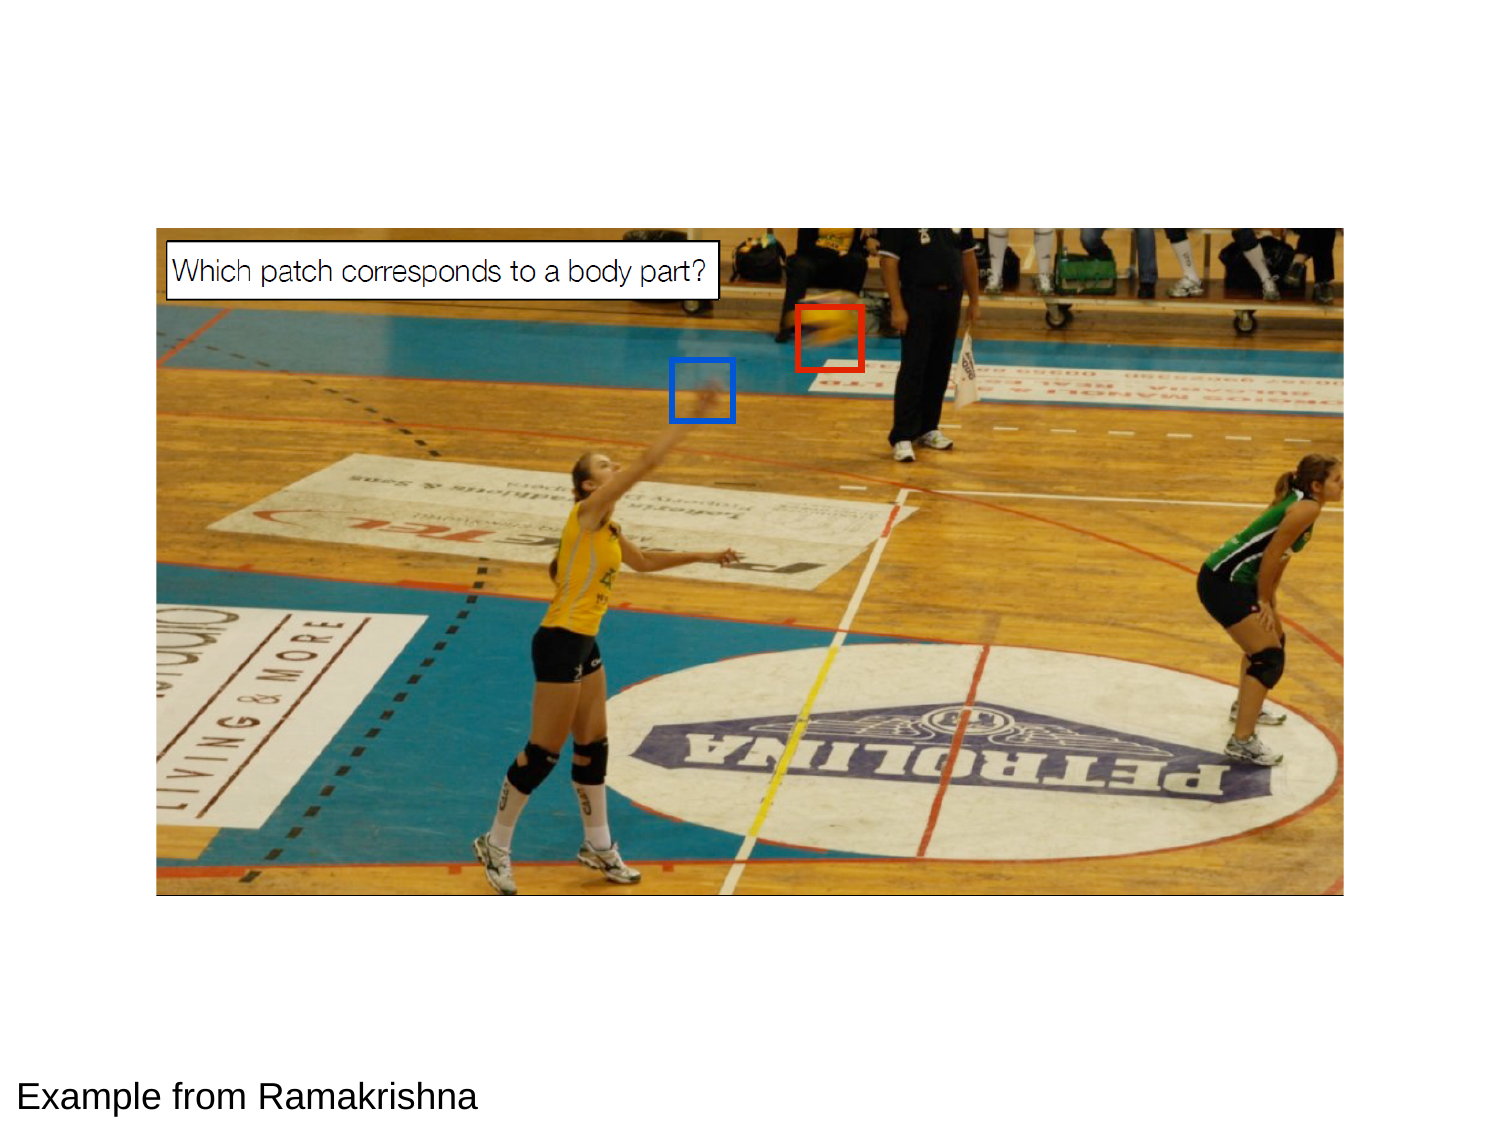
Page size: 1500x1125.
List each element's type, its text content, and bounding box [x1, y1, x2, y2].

picture [156, 228, 1344, 897]
text_box Example from Ramakrishna [1, 1064, 493, 1125]
